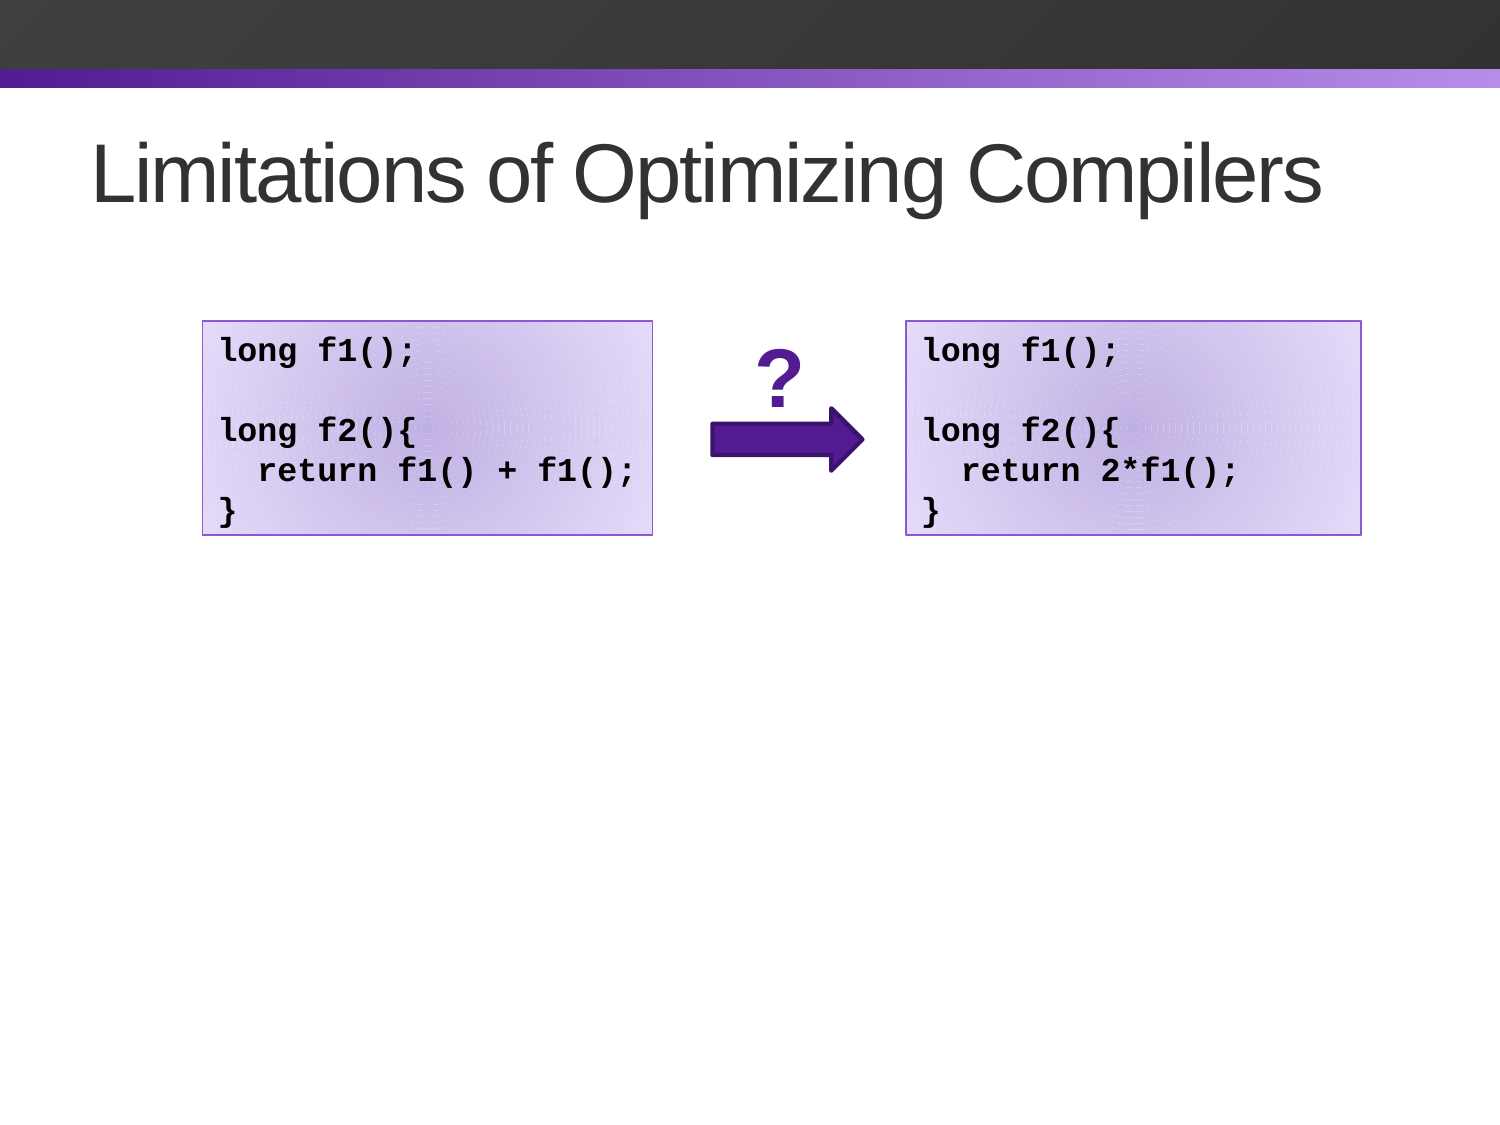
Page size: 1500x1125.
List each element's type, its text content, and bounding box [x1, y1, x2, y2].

text_box ? [739, 317, 821, 432]
text_box [710, 406, 865, 473]
text_box long f1(); long f2(){ return f1() + f1(); } [202, 320, 653, 536]
text_box long f1(); long f2(){ return 2*f1(); } [905, 320, 1362, 536]
title Limitations of Optimizing Compilers [75, 87, 1425, 250]
